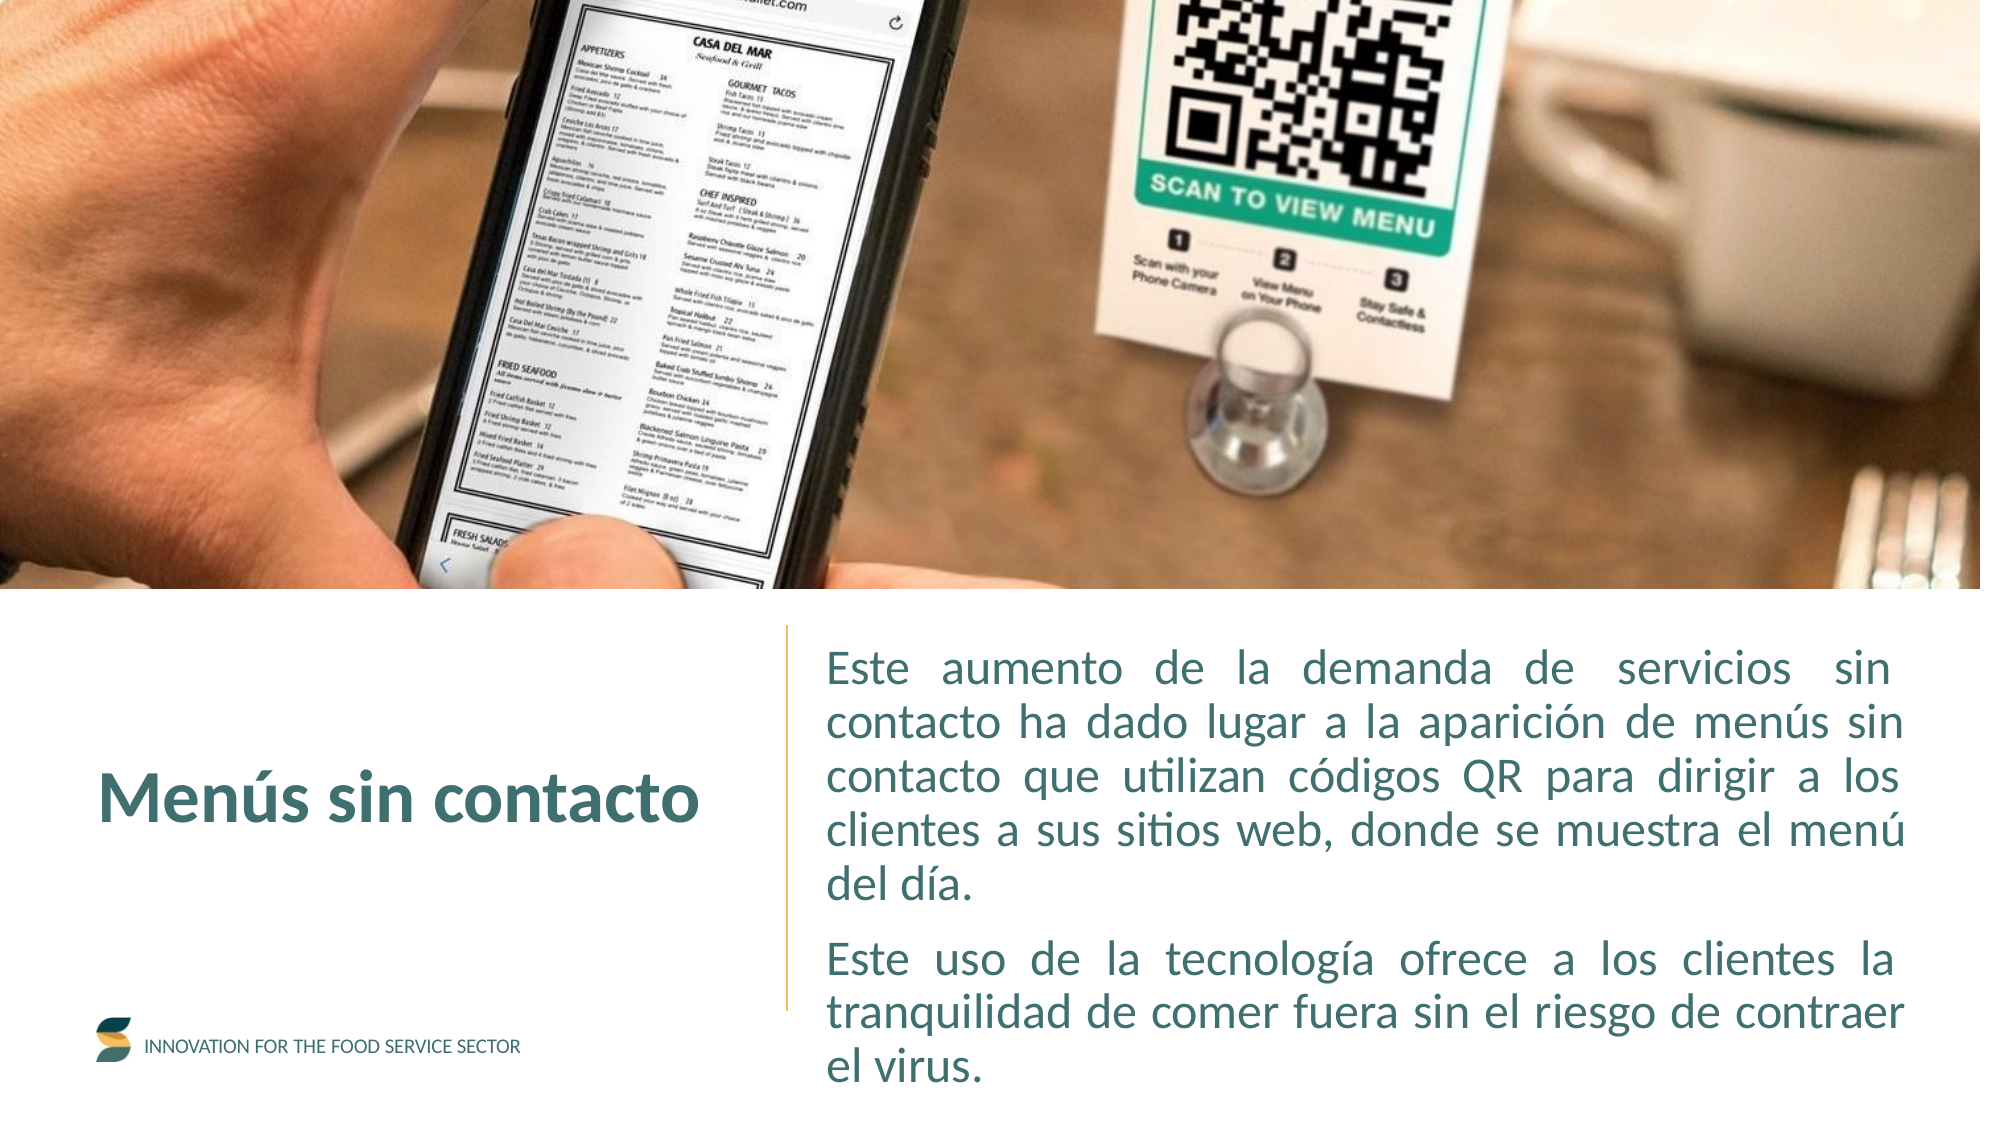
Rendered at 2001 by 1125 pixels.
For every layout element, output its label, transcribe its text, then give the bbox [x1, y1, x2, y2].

text_box INNOVATION FOR THE FOOD SERVICE SECTOR [142, 1030, 532, 1058]
text_box Este uso de la tecnología ofrece a los clientes la tranquilidad de comer fuera sin el riesgo de contraer el virus. [824, 922, 1921, 1093]
picture [0, 0, 1981, 589]
picture [96, 1017, 131, 1062]
text_box Menús sin contacto [95, 745, 706, 838]
text_box Este aumento de la demanda de servicios sin contacto ha dado lugar a la aparición de menús sin contacto que utilizan códigos QR para dirigir a los clientes a sus sitios web, donde se muestra el menú del día. [824, 631, 1923, 910]
